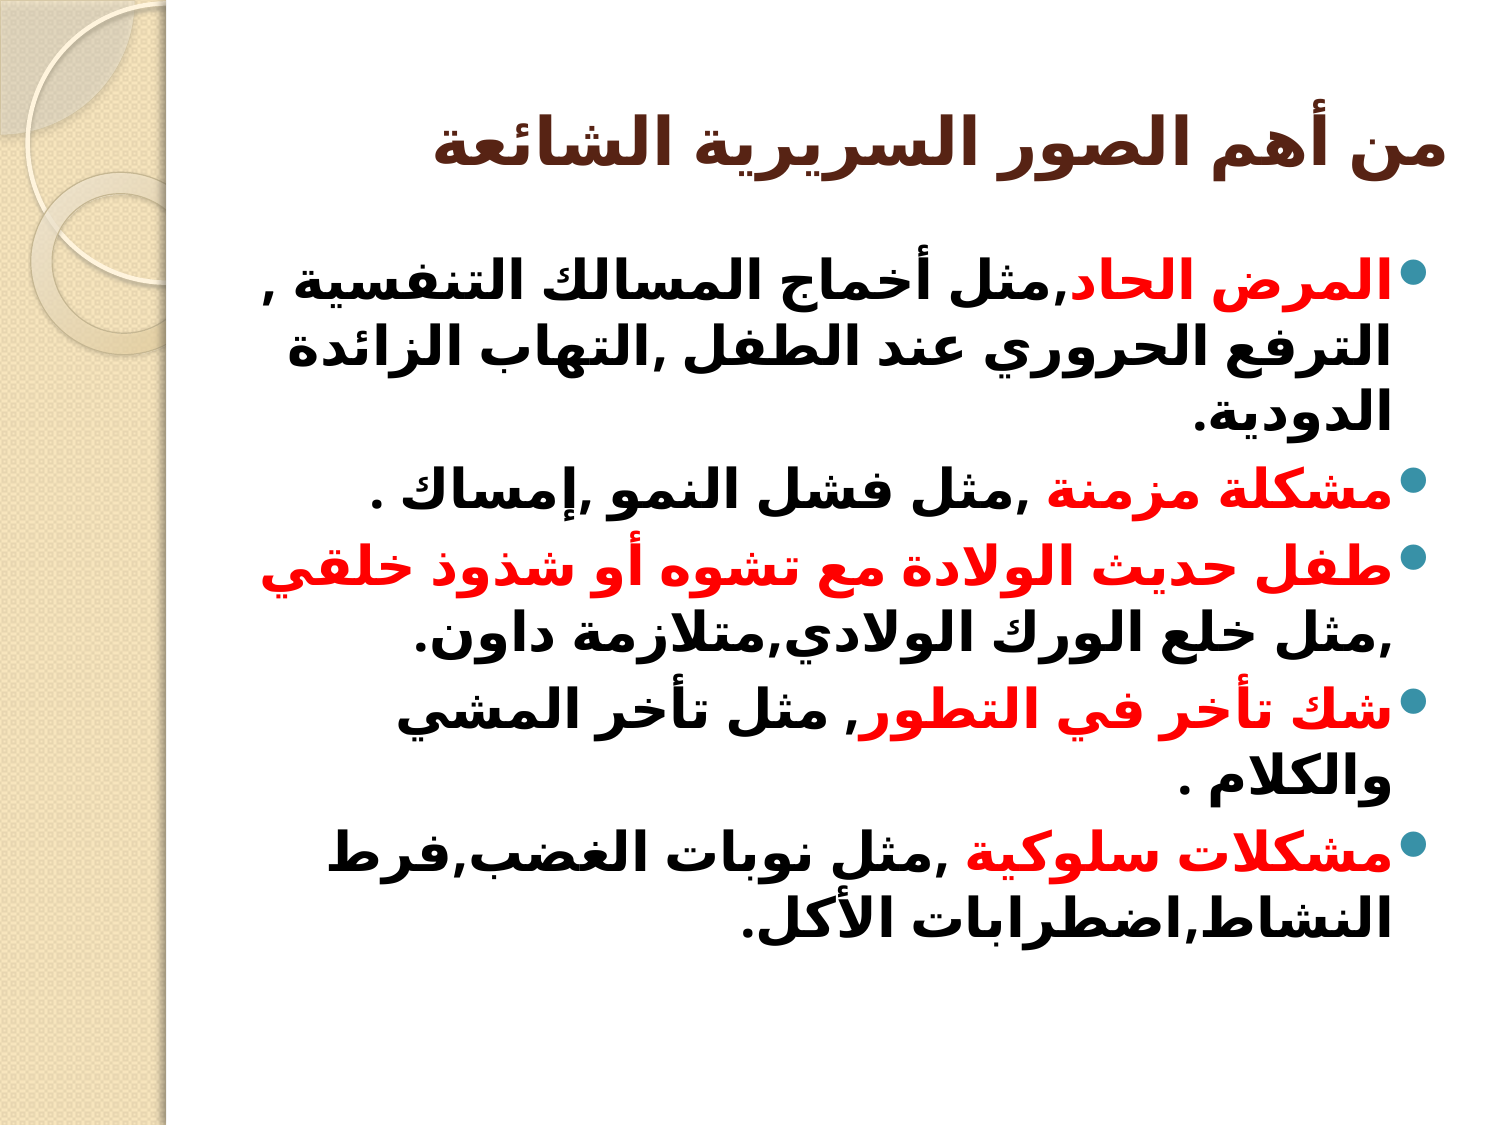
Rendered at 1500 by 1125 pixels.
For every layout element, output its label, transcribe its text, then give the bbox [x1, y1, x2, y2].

list المرض الحاد,مثل أخماج المسالك التنفسية , الترفع الحروري عند الطفل ,التهاب الزائدة الدودية. مشكلة مزمنة ,مثل فشل النمو ,إمساك . طفل حديث الولادة مع تشوه أو شذوذ خلقي ,مثل خلع الورك الولادي,متلازمة داون. شك تأخر في التطور, مثل تأخر المشي والكلام . مشكلات سلوكية ,مثل نوبات الغضب,فرط النشاط,اضطرابات الأكل. [235, 237, 1466, 1025]
title من أهم الصور السريرية الشائعة [235, 45, 1466, 233]
